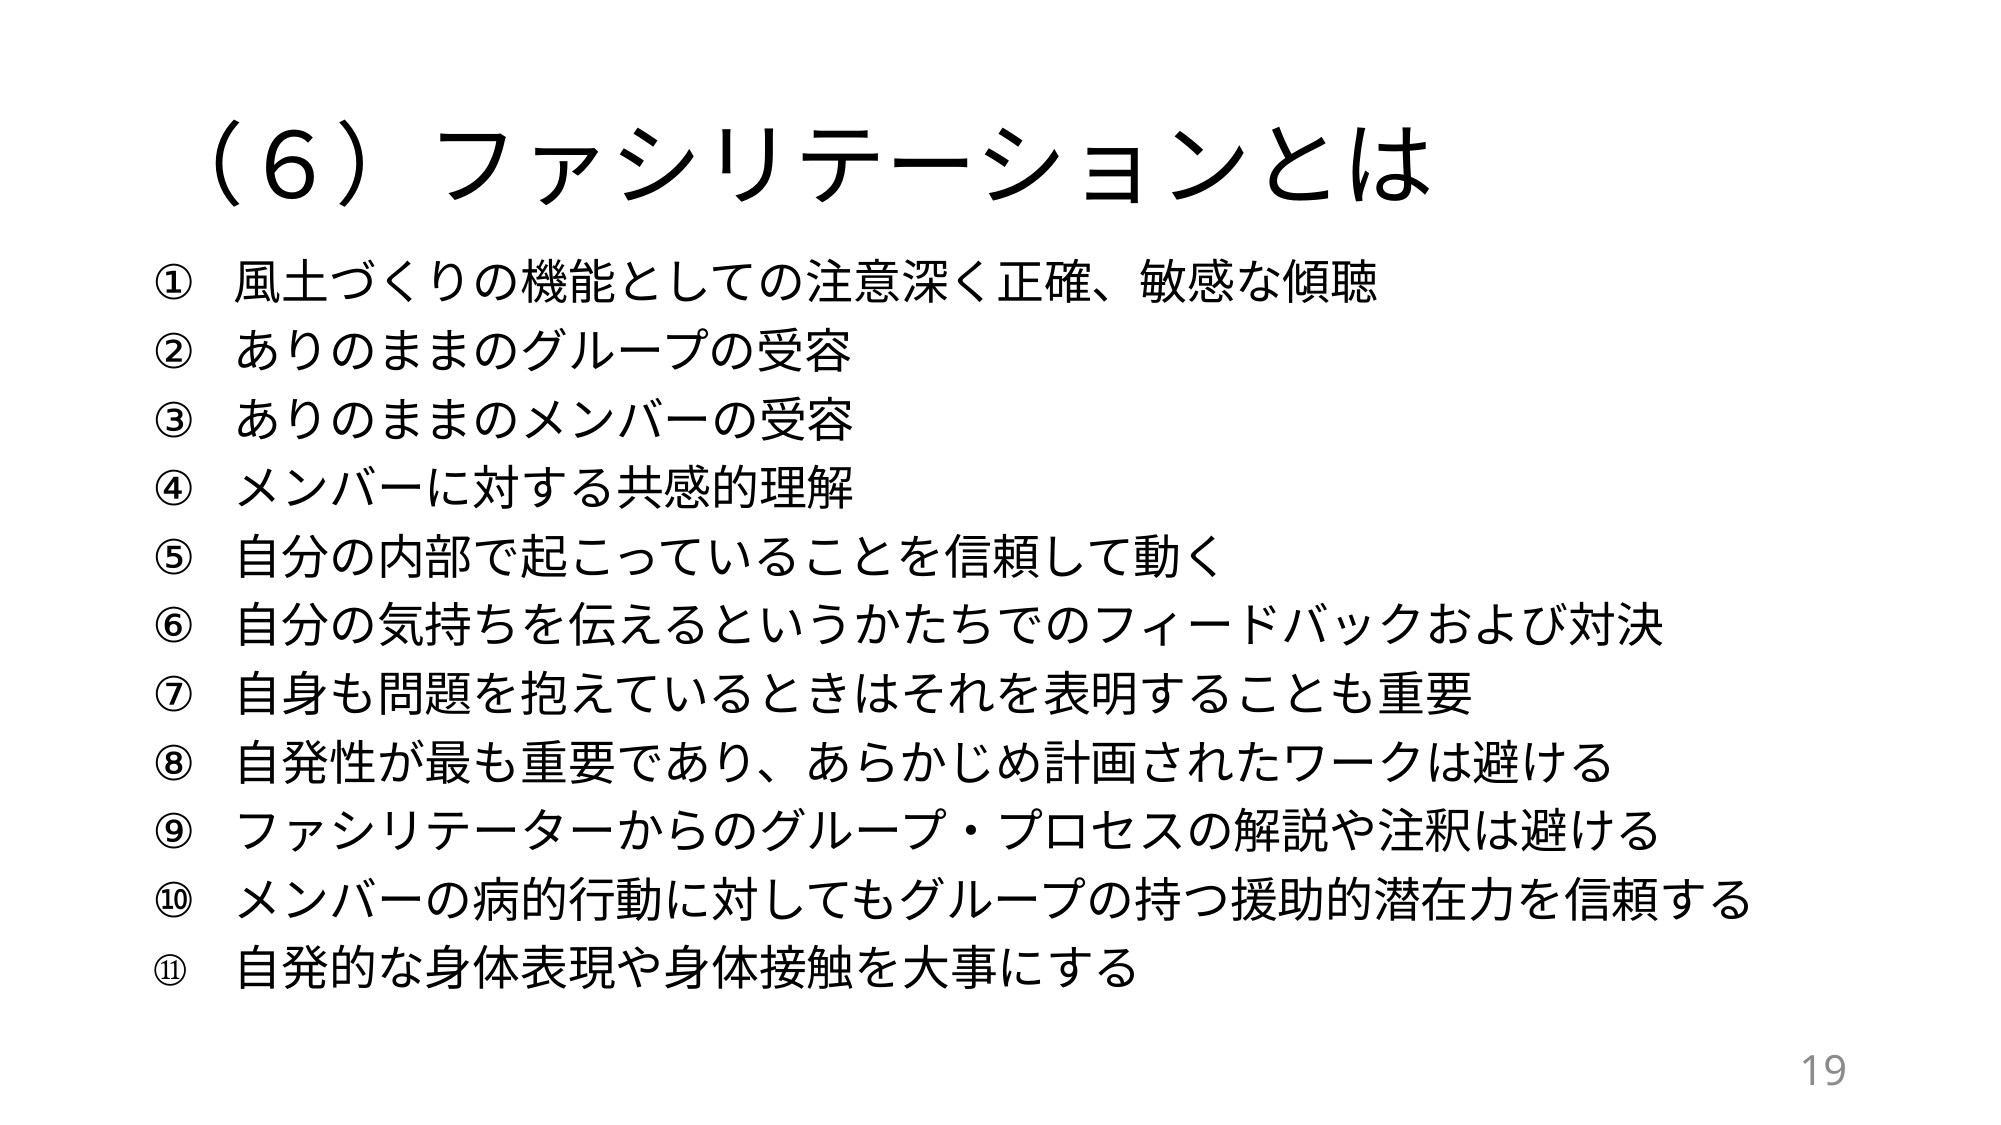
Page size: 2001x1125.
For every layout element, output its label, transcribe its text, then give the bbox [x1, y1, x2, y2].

title （６）ファシリテーションとは [137, 59, 1863, 251]
slide_number 19 [1412, 1042, 1863, 1103]
list 風土づくりの機能としての注意深く正確、敏感な傾聴 ありのままのグループの受容 ありのままのメンバーの受容 メンバーに対する共感的理解 自分の内部で起こっていることを信頼して動く 自分の気持ちを伝えるというかたちでのフィードバックおよび対決 自身も問題を抱えているときはそれを表明することも重要 自発性が最も重要であり、あらかじめ計画されたワークは避ける ファシリテーターからのグループ・プロセスの解説や注釈は避ける メンバーの病的行動に対してもグループの持つ援助的潜在力を信頼する 自発的な身体表現や身体接触を大事にする [137, 251, 1863, 1014]
